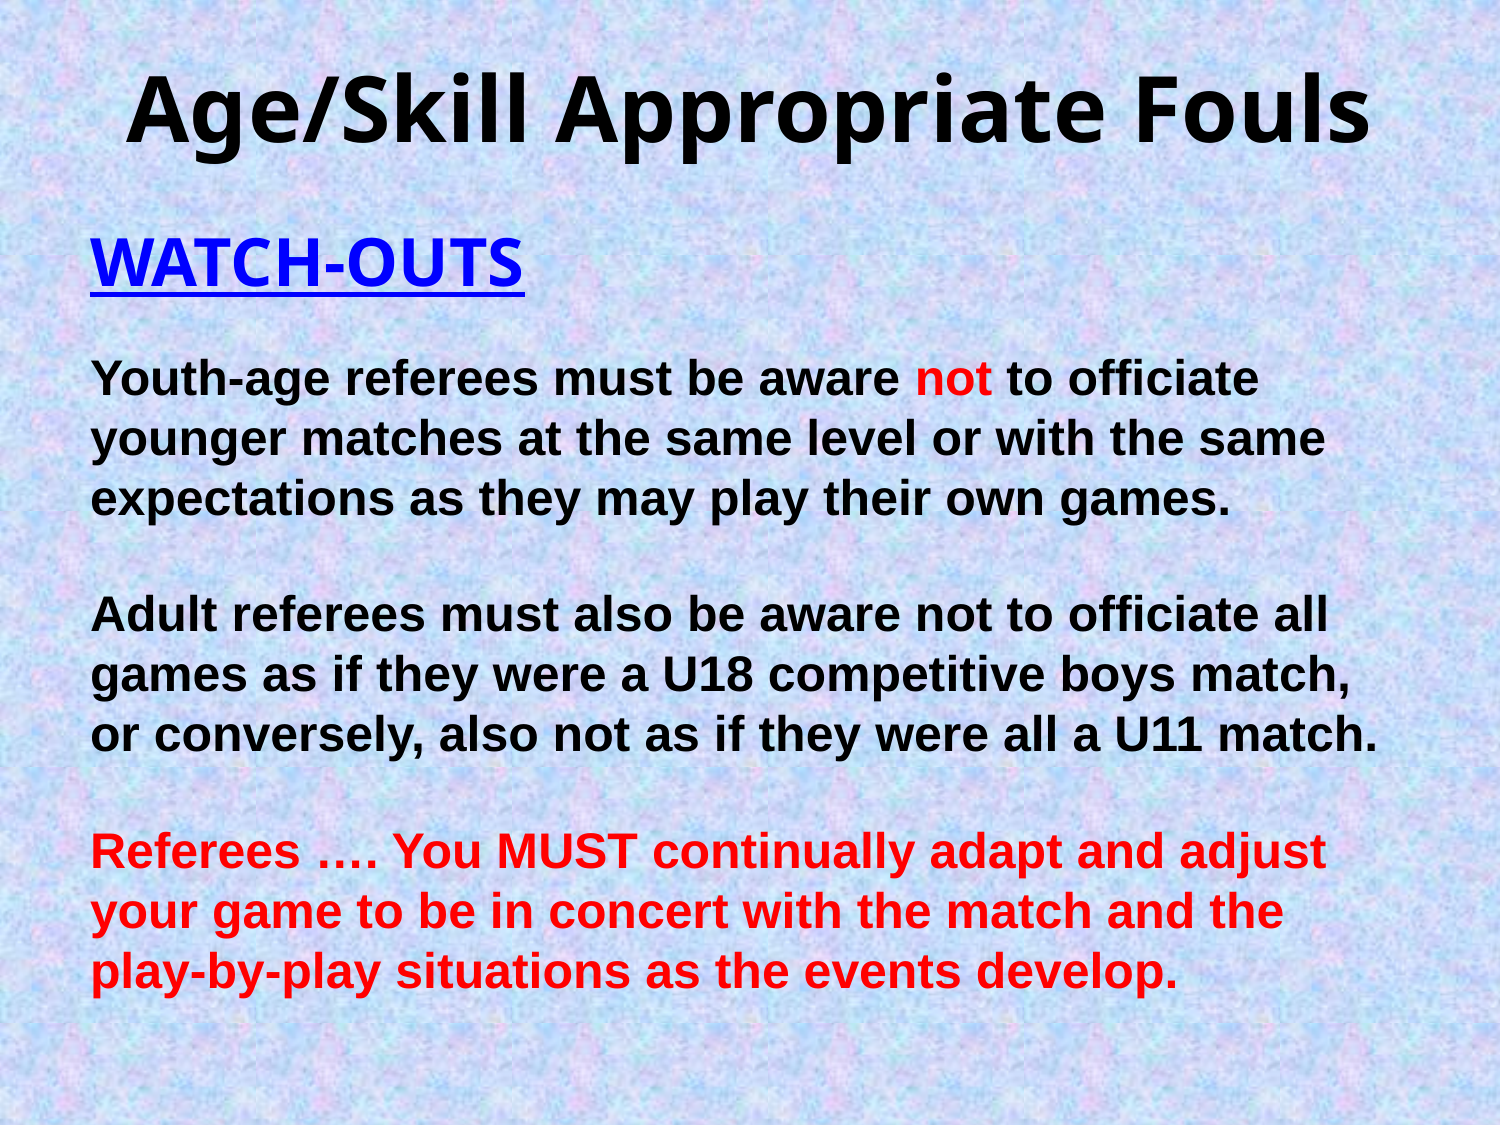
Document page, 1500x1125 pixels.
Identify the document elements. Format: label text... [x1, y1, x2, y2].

title Age/Skill Appropriate Fouls [74, 12, 1426, 201]
list WATCH-OUTS Youth-age referees must be aware not to officiate younger matches at the same level or with the same expectations as they may play their own games. Adult referees must also be aware not to officiate all games as if they were a U18 competitive boys match, or conversely, also not as if they were all a U11 match. Referees …. You MUST continually adapt and adjust your game to be in concert with the match and the play-by-play situations as the events develop. [74, 212, 1426, 1051]
picture [0, 0, 1500, 1125]
